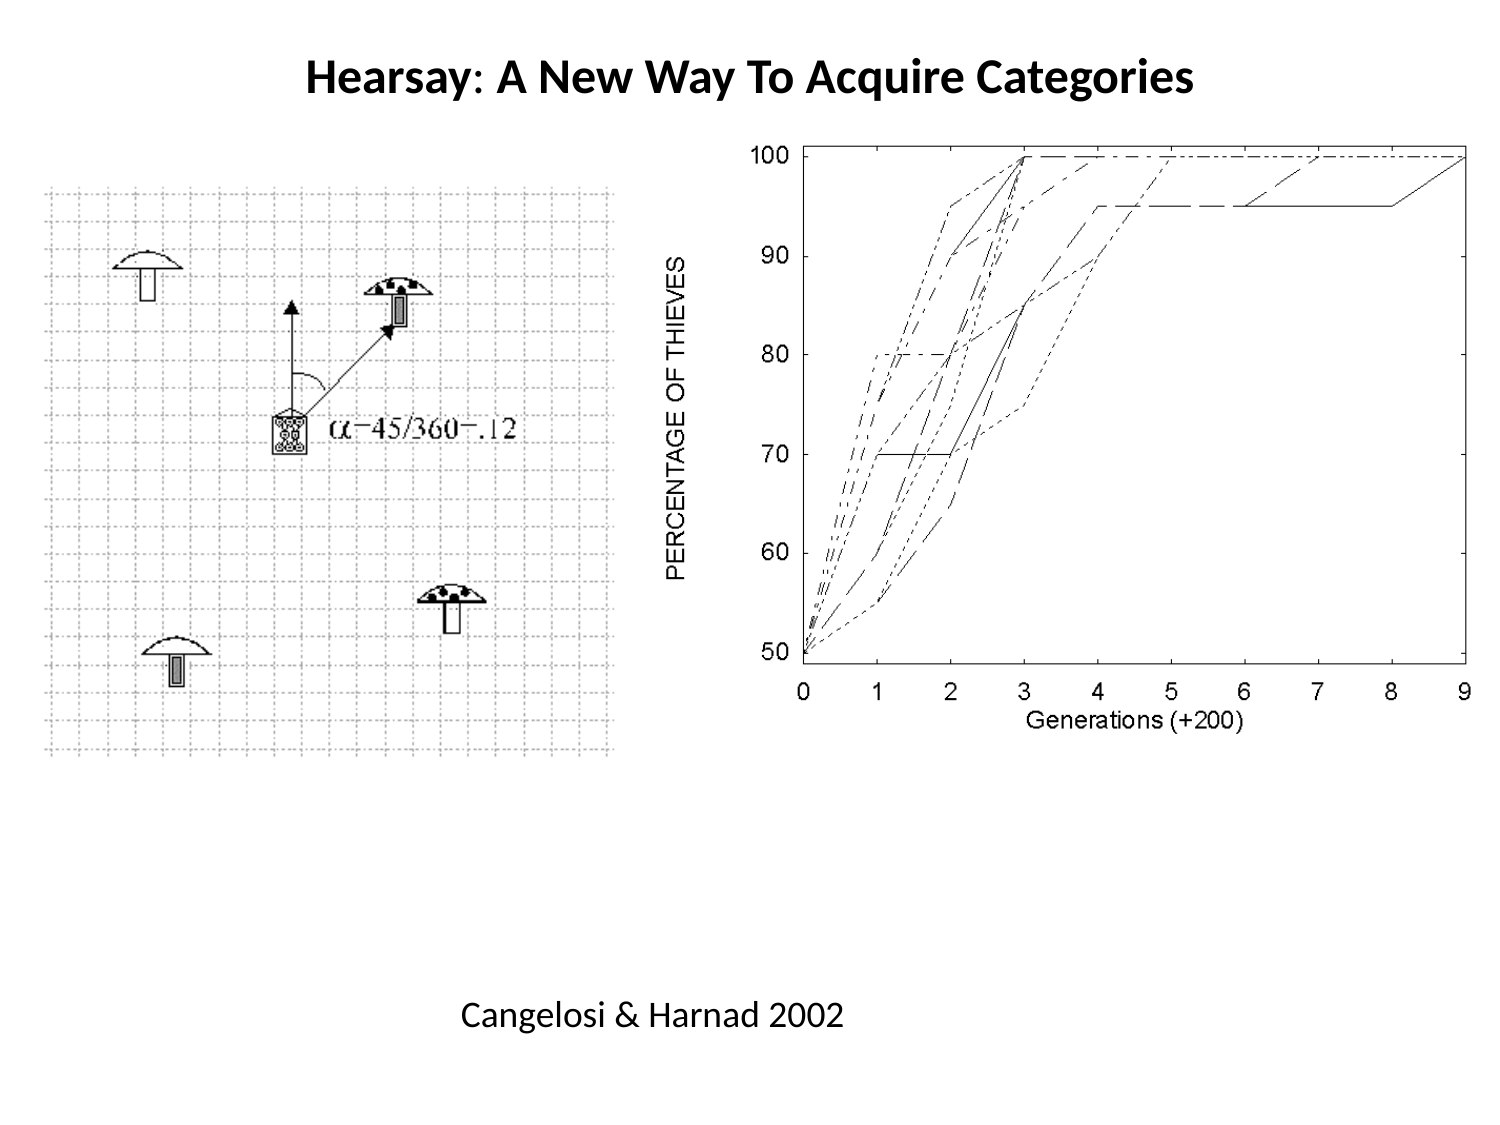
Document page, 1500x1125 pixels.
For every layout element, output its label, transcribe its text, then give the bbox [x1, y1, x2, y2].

picture [660, 131, 1500, 738]
text_box Cangelosi & Harnad 2002 [445, 982, 860, 1042]
picture [35, 176, 624, 765]
title Hearsay: A New Way To Acquire Categories [194, 29, 1295, 117]
